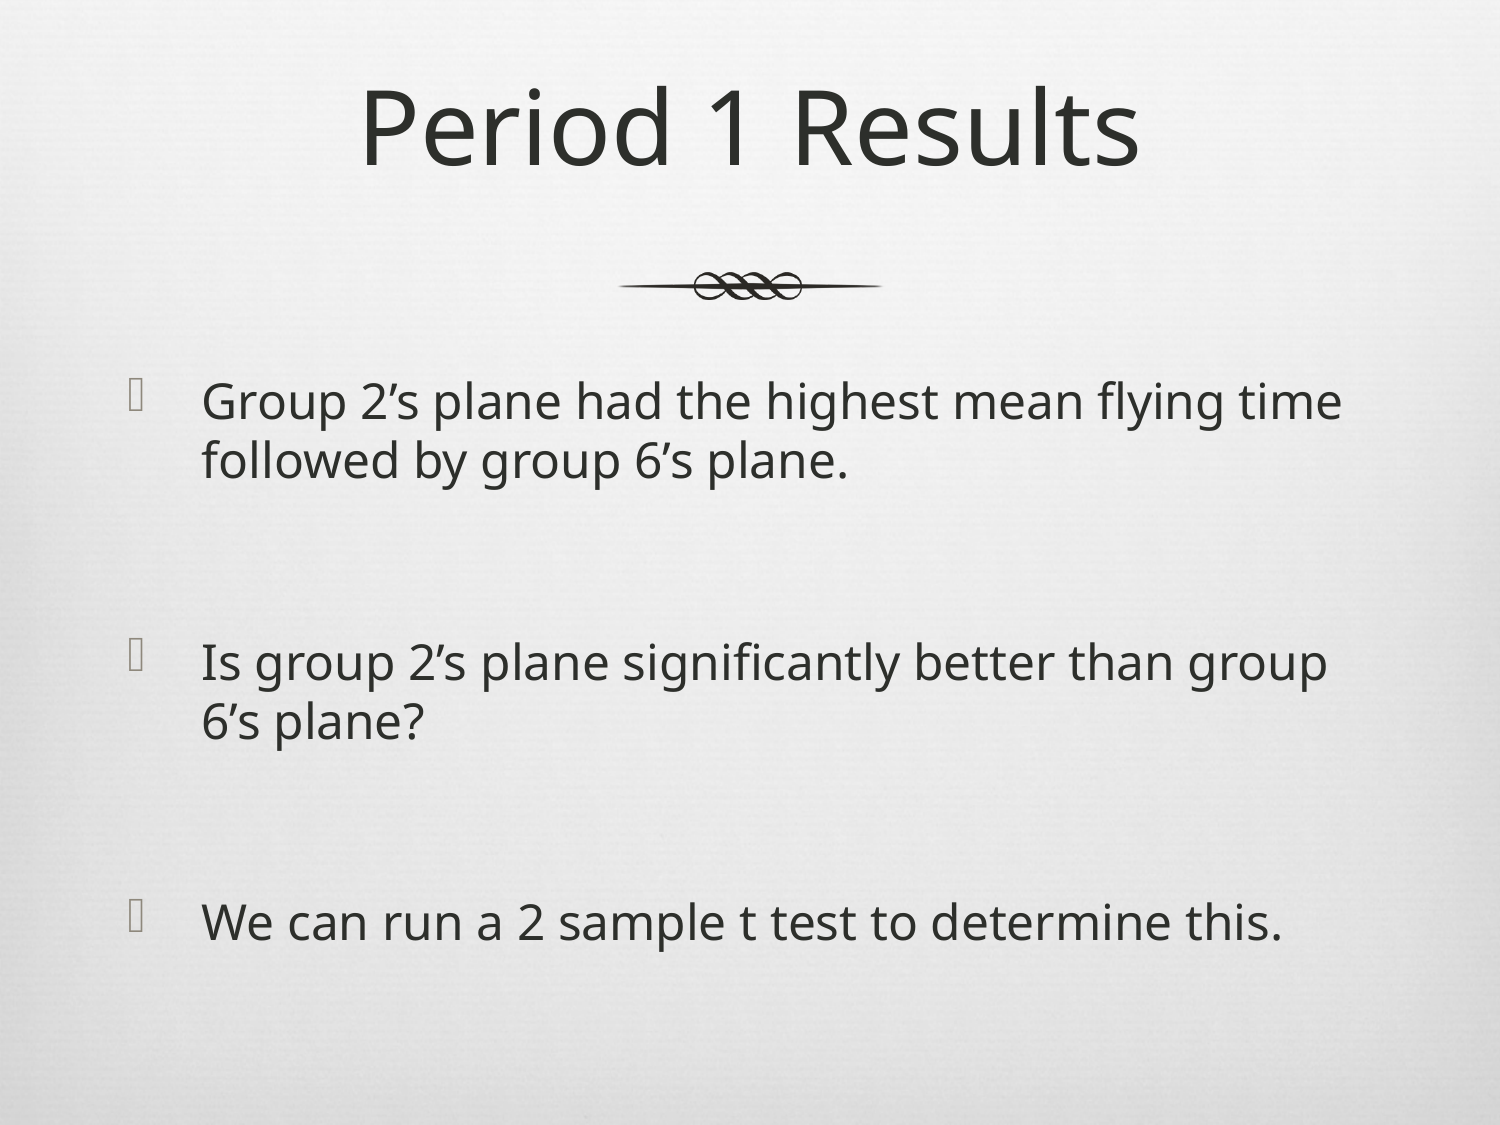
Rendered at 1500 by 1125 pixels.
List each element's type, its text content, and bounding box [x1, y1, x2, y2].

title Period 1 Results [112, 11, 1388, 236]
picture [615, 272, 885, 300]
list Group 2’s plane had the highest mean flying time followed by group 6’s plane. Is group 2’s plane significantly better than group 6’s plane? We can run a 2 sample t test to determine this. [112, 362, 1388, 963]
